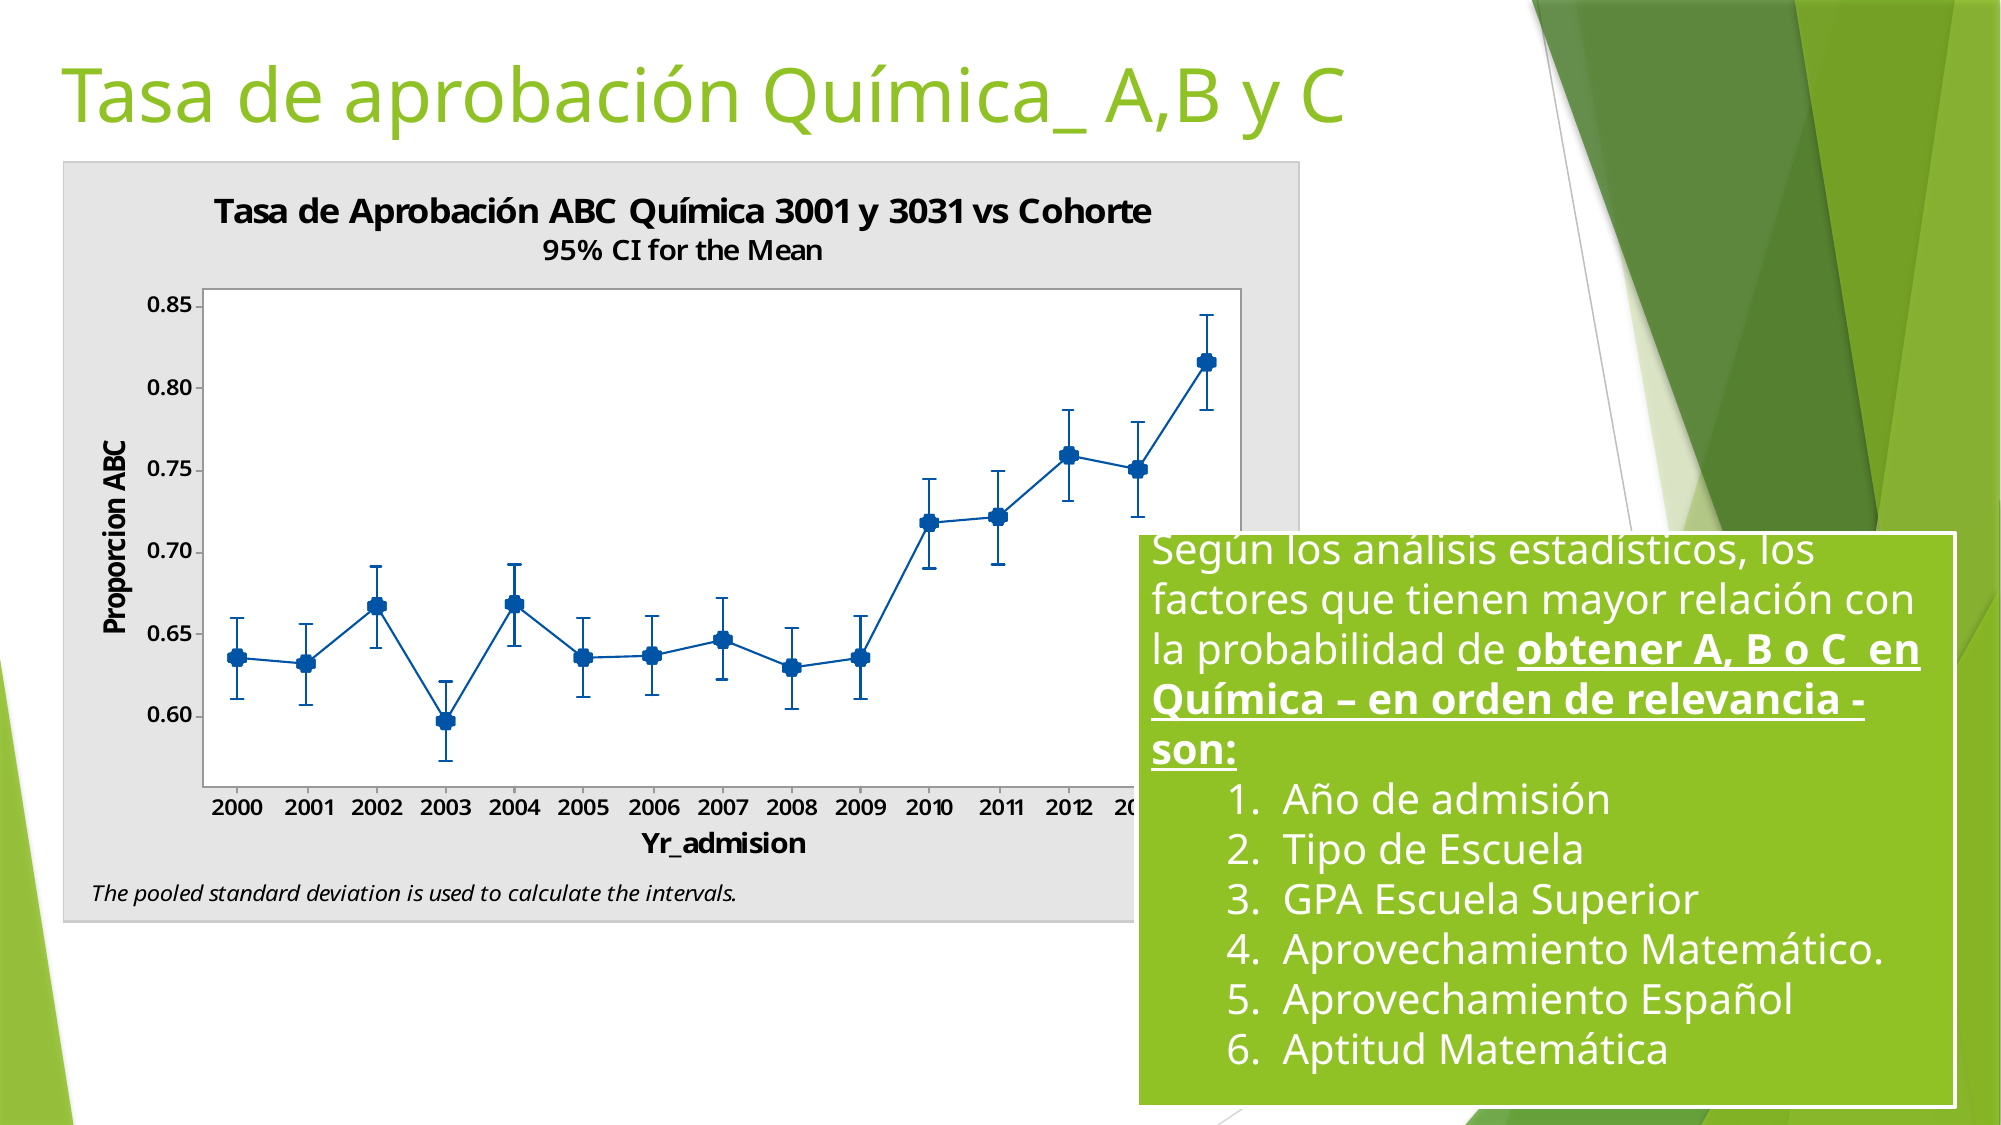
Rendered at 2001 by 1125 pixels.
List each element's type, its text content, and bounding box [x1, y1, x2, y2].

picture [62, 161, 1302, 924]
text_box Según los análisis estadísticos, los factores que tienen mayor relación con la probabilidad de obtener A, B o C en Química – en orden de relevancia - son: Año de admisión Tipo de Escuela GPA Escuela Superior Aprovechamiento Matemático. Aprovechamiento Español Aptitud Matemática [1134, 531, 1957, 1109]
title Tasa de aprobación Química_ A,B y C [46, 40, 1457, 257]
